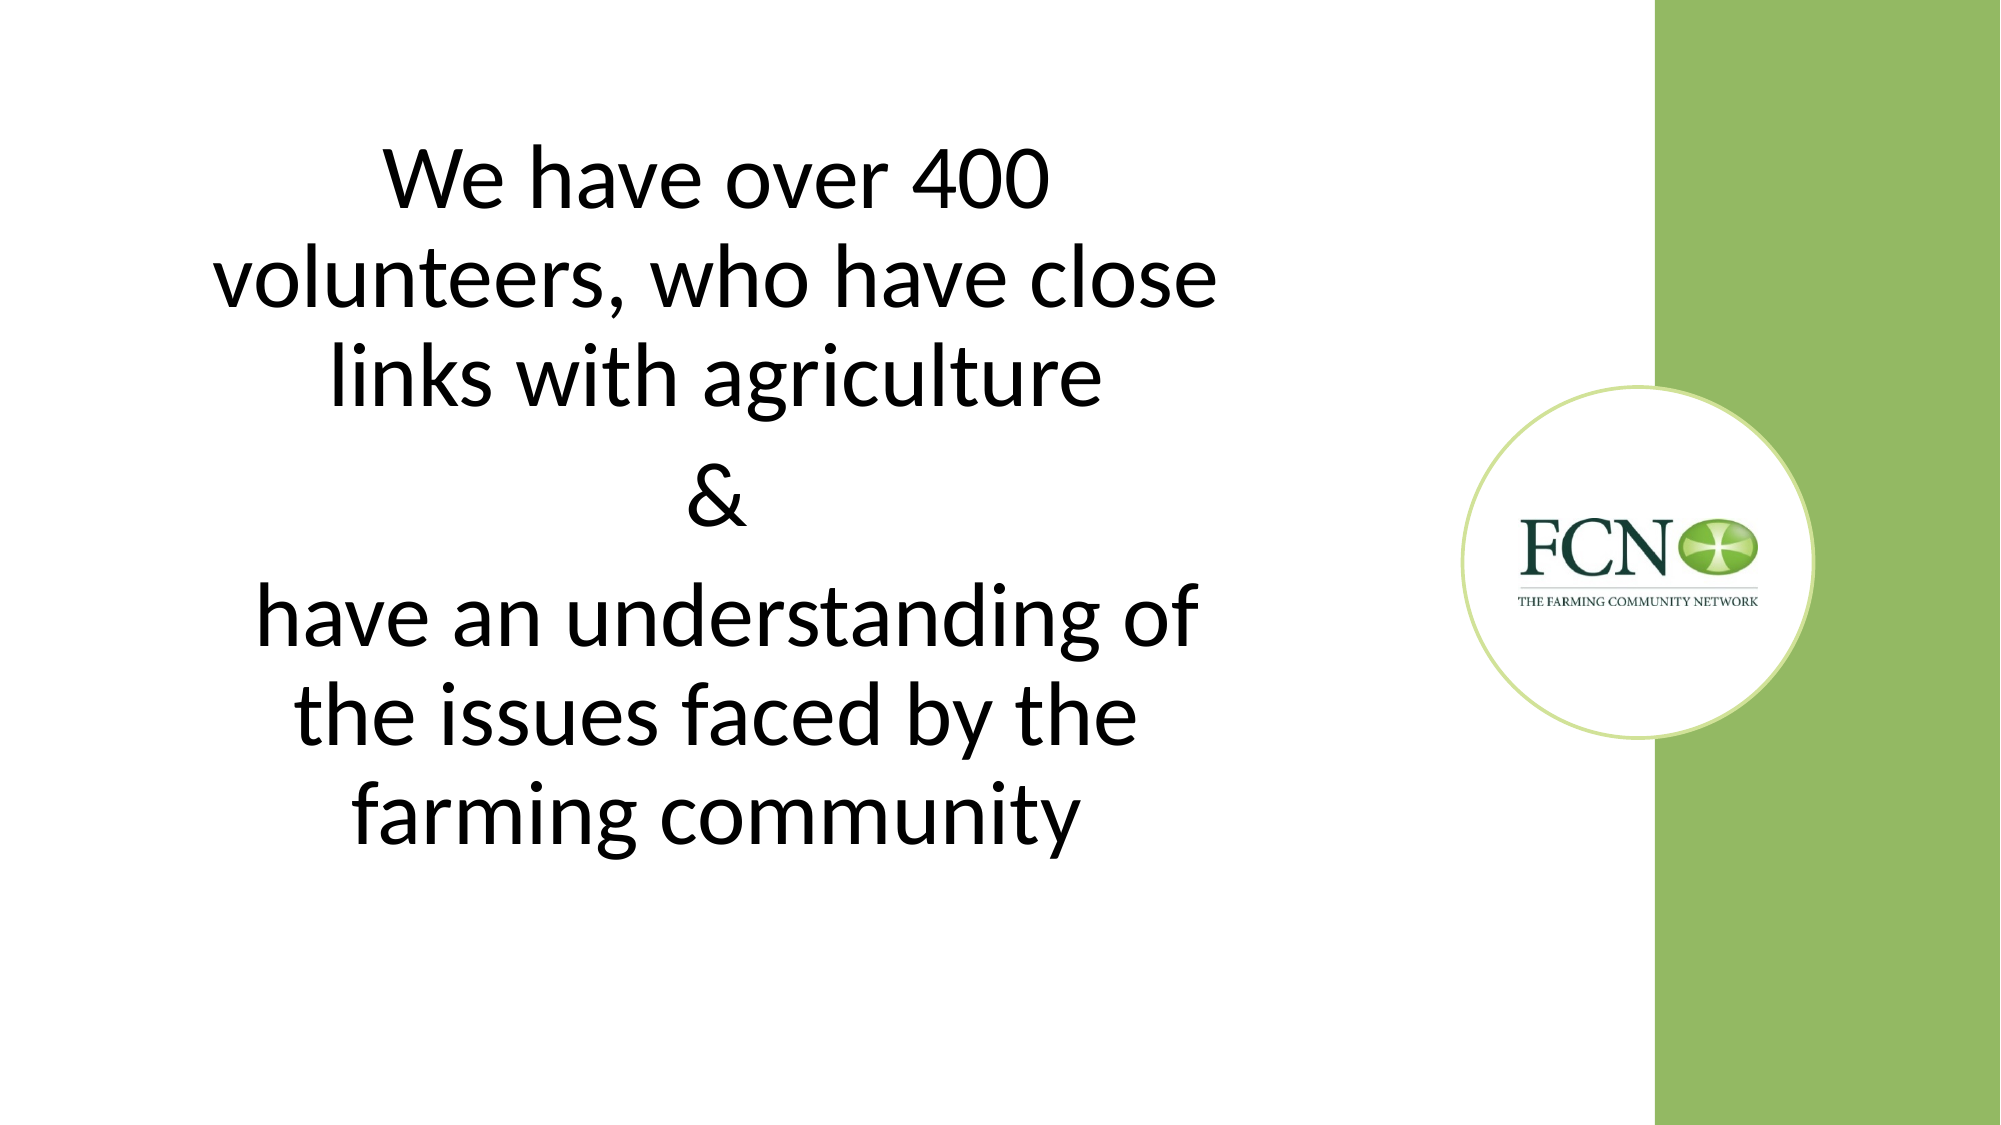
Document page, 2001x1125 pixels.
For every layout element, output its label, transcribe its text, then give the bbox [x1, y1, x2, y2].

picture [1518, 518, 1758, 606]
text_box [1654, 0, 2000, 1125]
text_box [1461, 385, 1815, 740]
list We have over 400 volunteers, who have close links with agriculture & have an understanding of the issues faced by the farming community [186, 121, 1248, 940]
